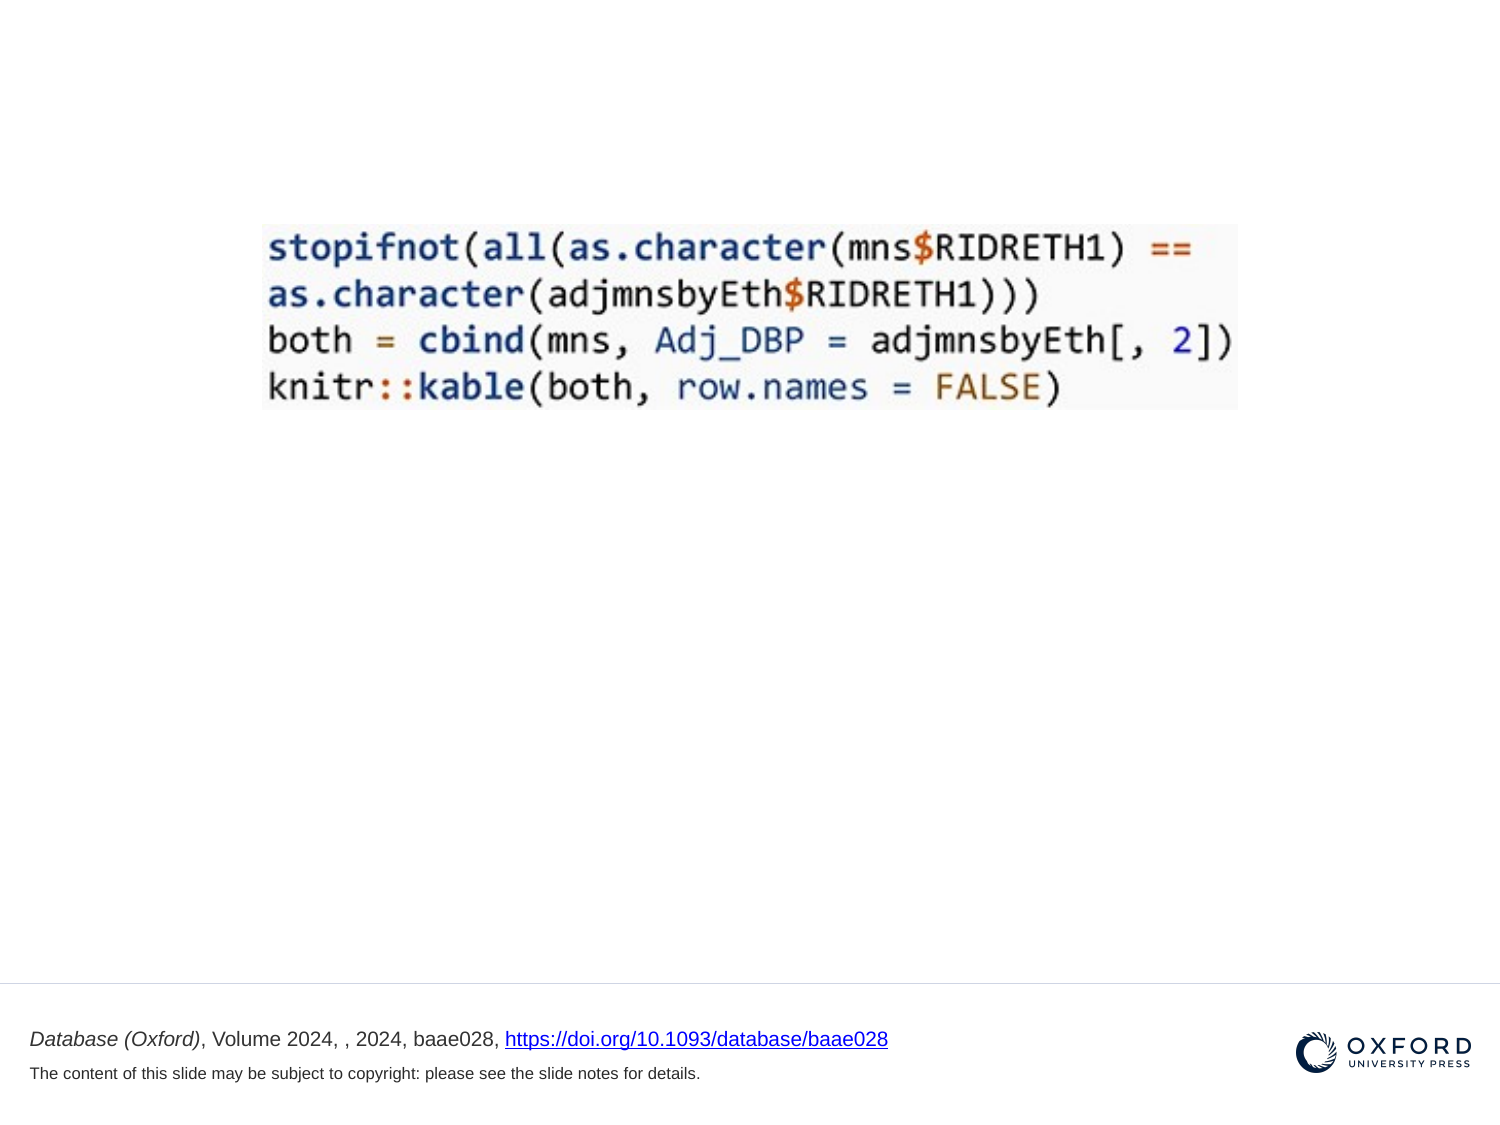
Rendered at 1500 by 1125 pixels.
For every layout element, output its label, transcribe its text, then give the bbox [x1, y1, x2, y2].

picture [1296, 1032, 1471, 1073]
picture [262, 224, 1238, 410]
footer Database (Oxford), Volume 2024, , 2024, baae028, https://doi.org/10.1093/database/baae028 The content of this slide may be subject to copyright: please see the slide notes for details. [0, 983, 1260, 1125]
